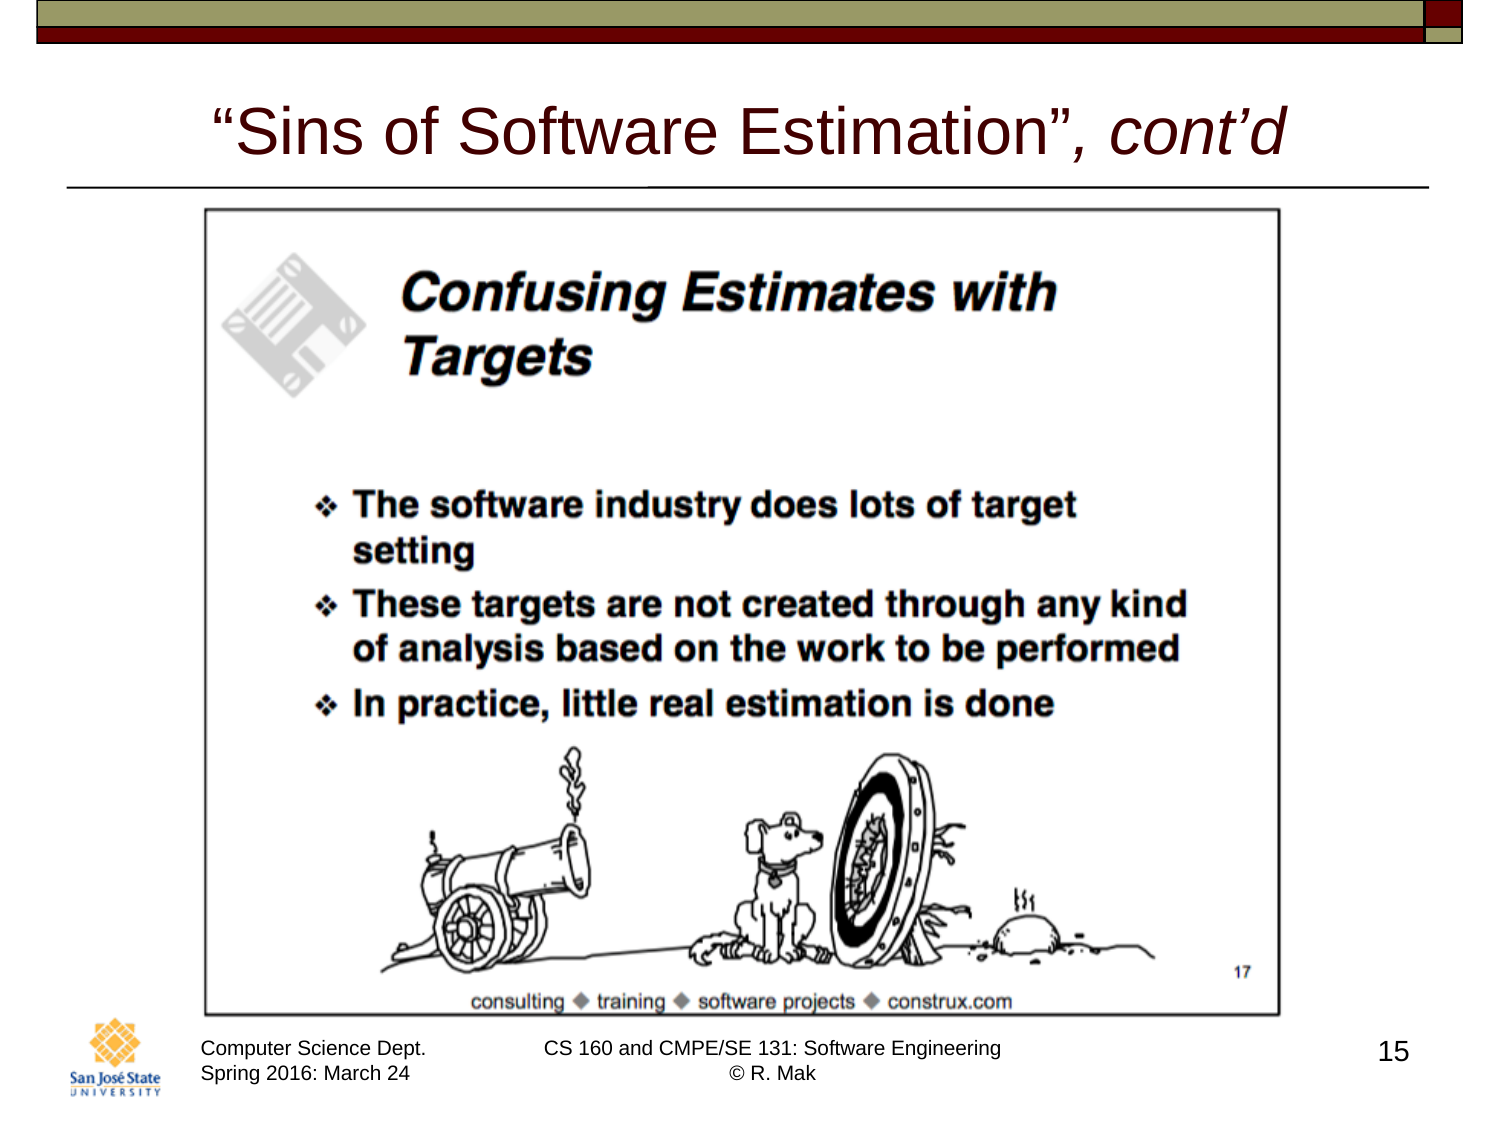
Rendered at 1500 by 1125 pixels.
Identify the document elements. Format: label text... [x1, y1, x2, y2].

picture [197, 202, 1291, 1028]
title “Sins of Software Estimation”, cont’d [75, 67, 1425, 175]
picture [60, 1012, 166, 1112]
slide_number 15 [1112, 1025, 1425, 1100]
